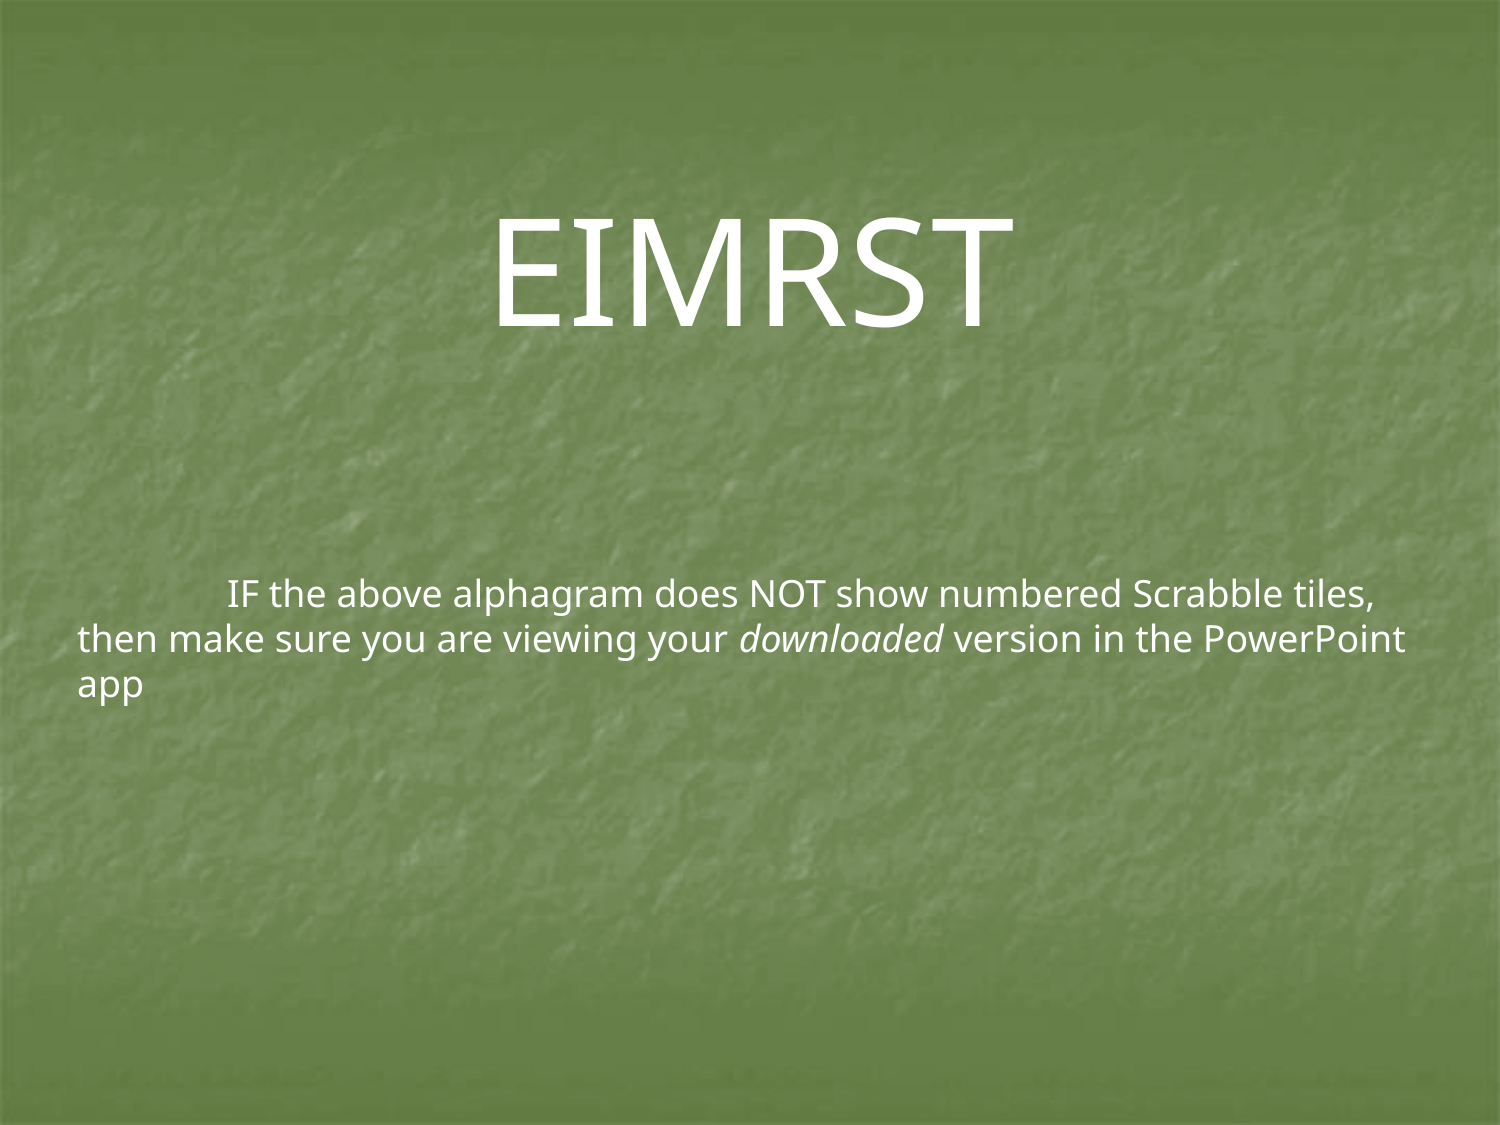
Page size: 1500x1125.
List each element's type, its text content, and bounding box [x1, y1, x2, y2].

title EIMRST [112, 145, 1388, 387]
text_box IF the above alphagram does NOT show numbered Scrabble tiles, then make sure you are viewing your downloaded version in the PowerPoint app [62, 562, 1475, 713]
